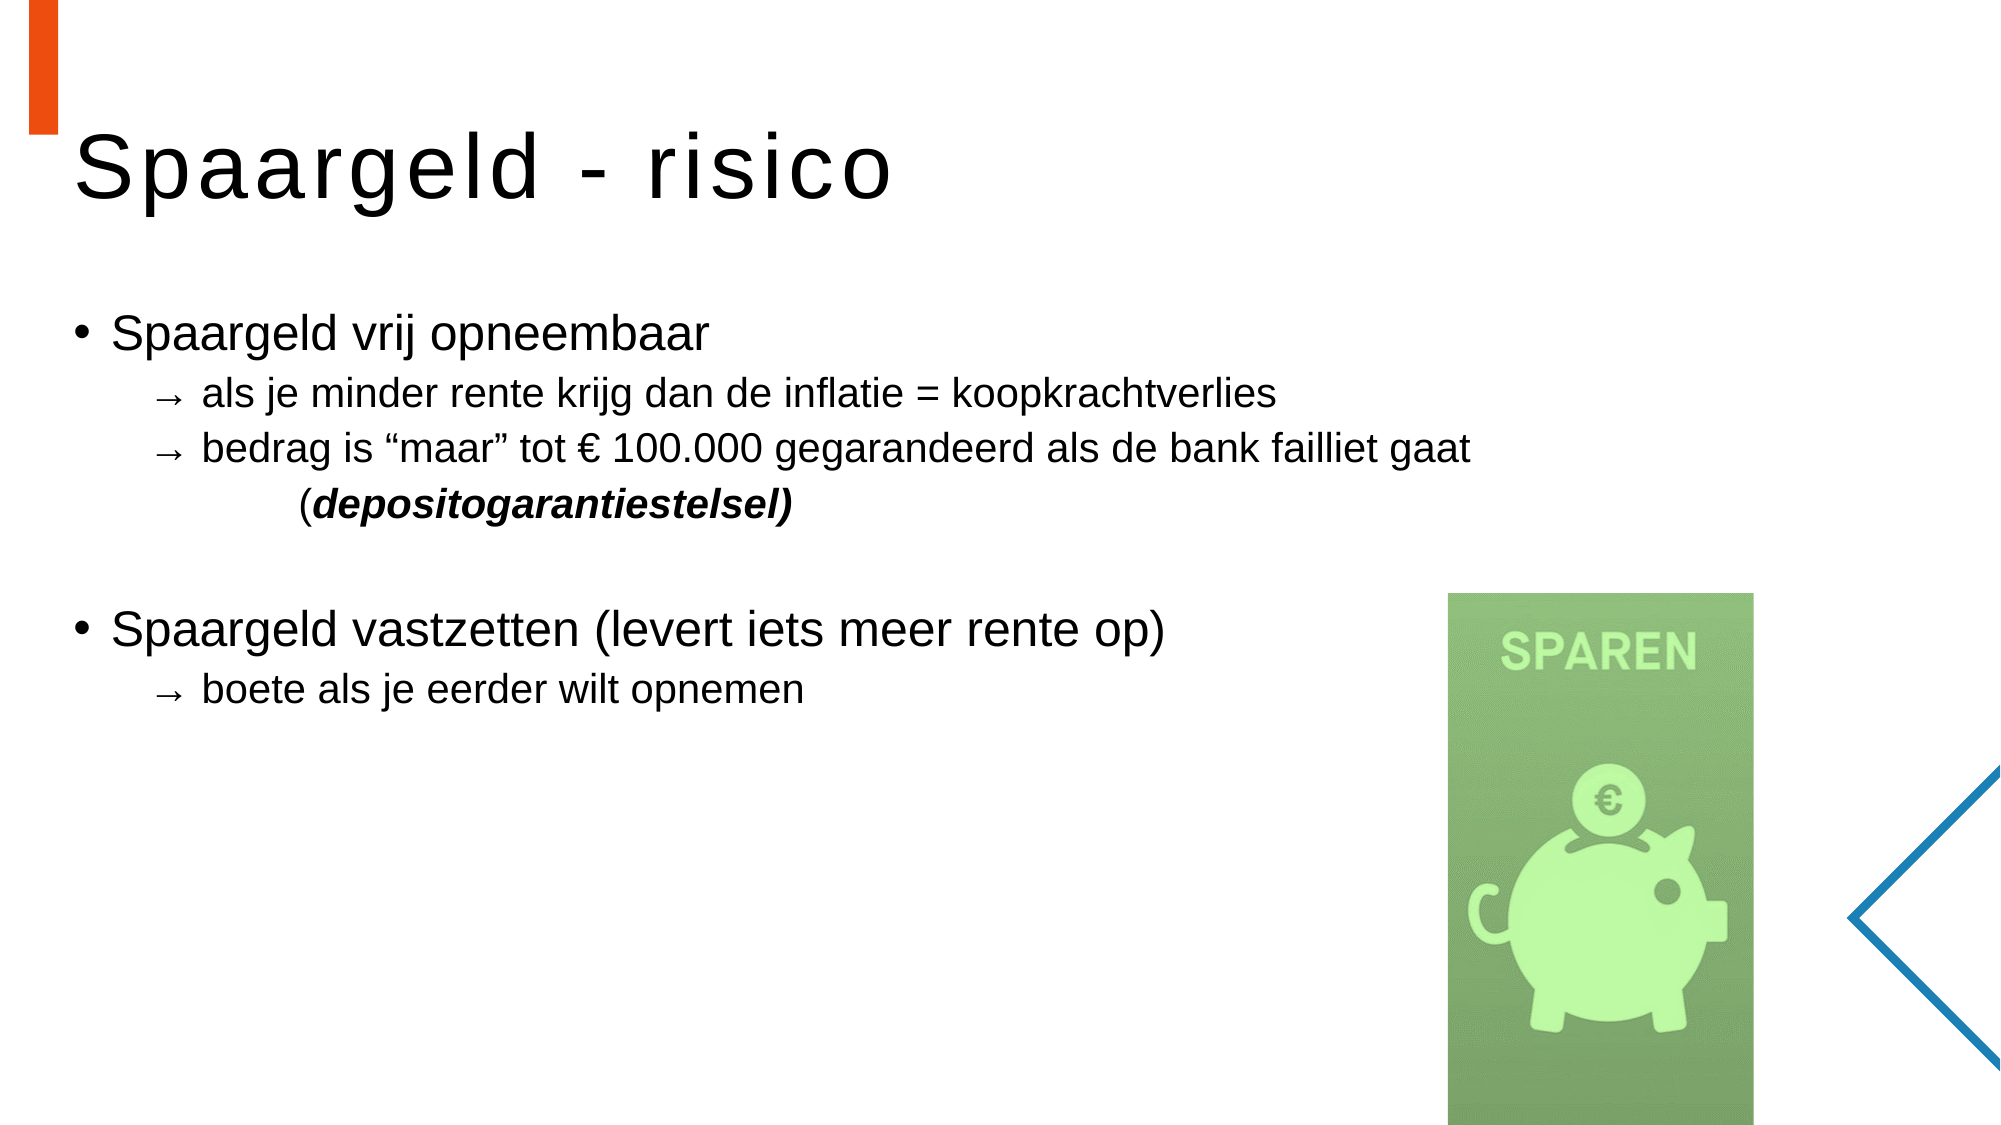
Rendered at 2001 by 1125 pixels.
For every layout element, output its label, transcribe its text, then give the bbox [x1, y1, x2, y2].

list Spaargeld vrij opneembaar → als je minder rente krijg dan de inflatie = koopkrachtverlies → bedrag is “maar” tot € 100.000 gegarandeerd als de bank failliet gaat (depositogarantiestelsel) Spaargeld vastzetten (levert iets meer rente op) → boete als je eerder wilt opnemen [58, 299, 1840, 1066]
title Spaargeld - risico [58, 59, 1945, 278]
picture [1447, 593, 1754, 1125]
